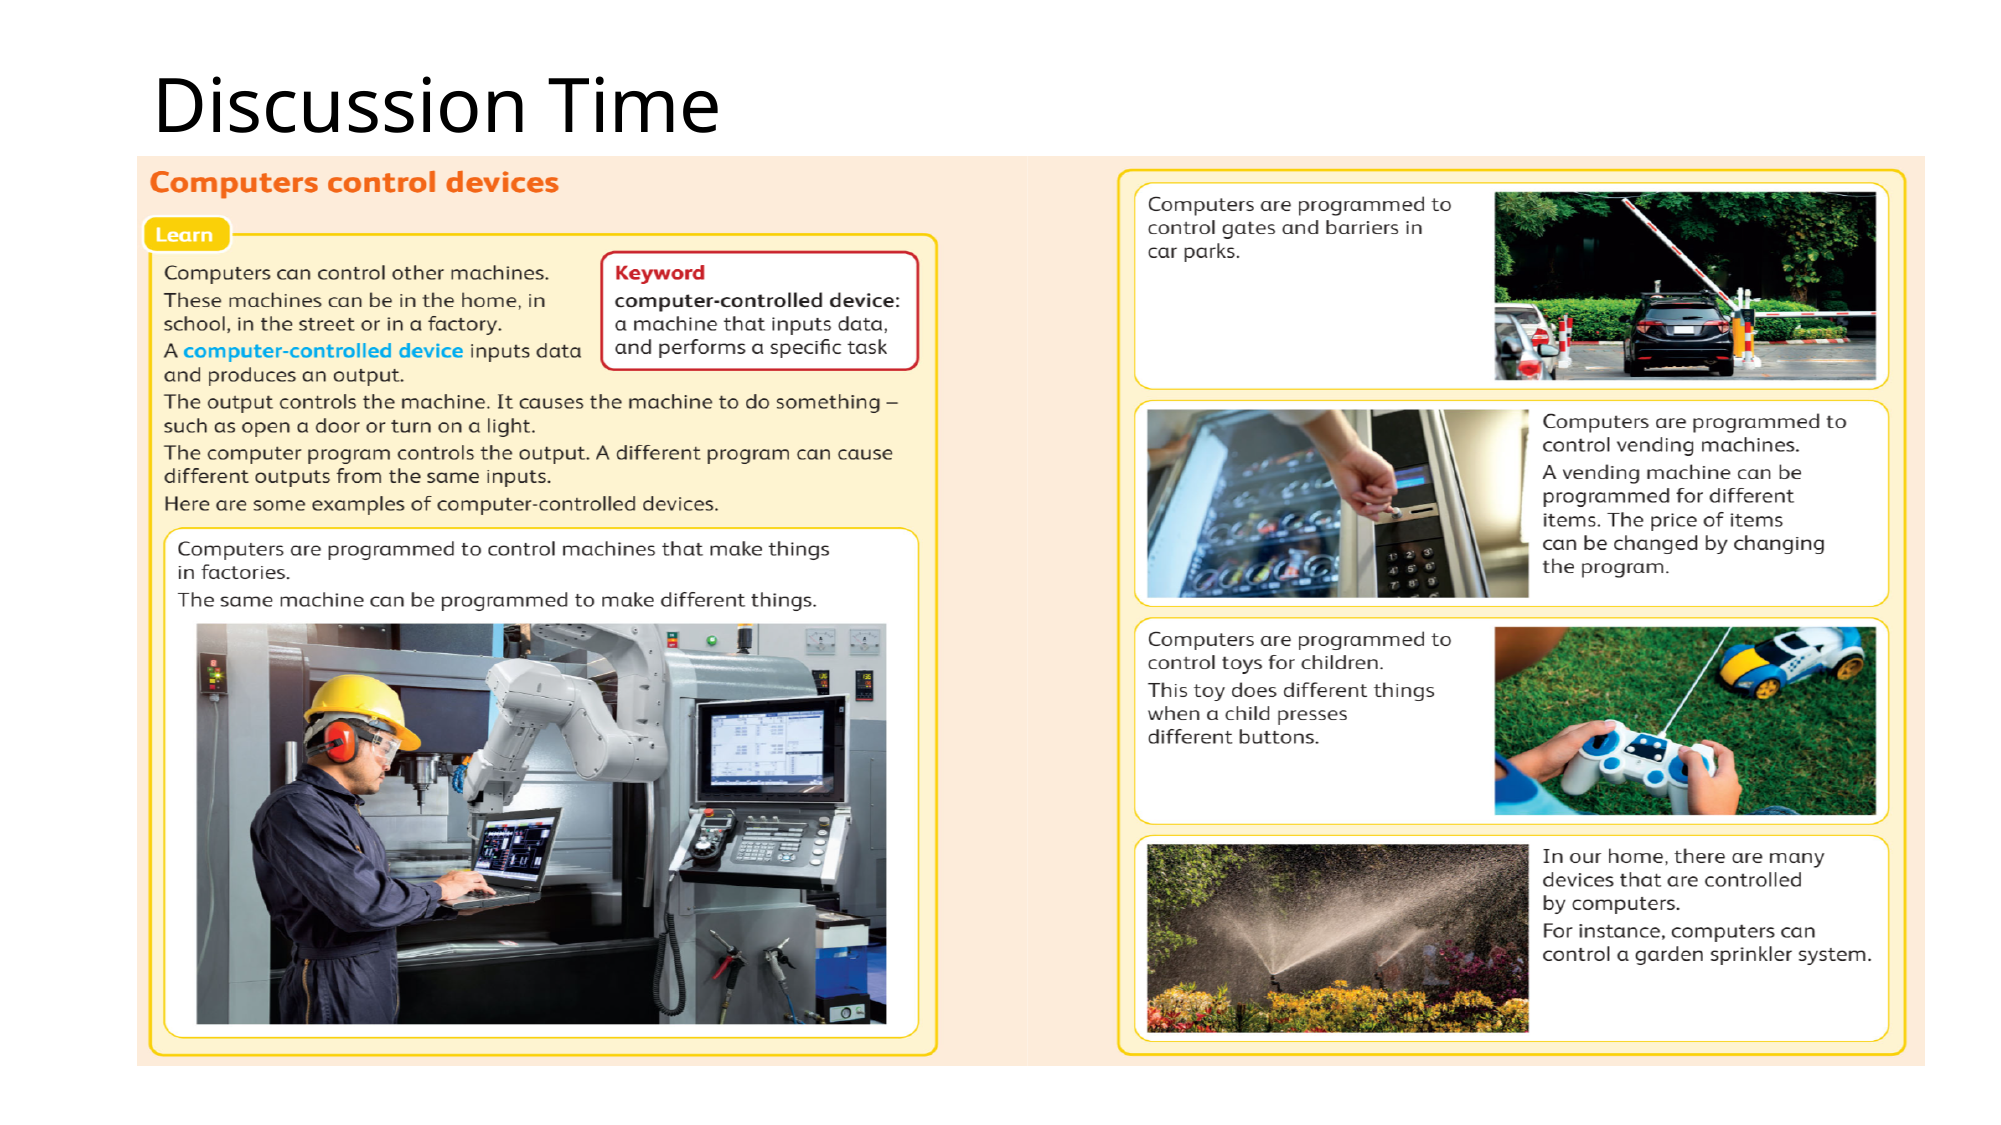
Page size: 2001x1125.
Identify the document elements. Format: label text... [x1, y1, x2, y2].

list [137, 156, 1925, 1066]
title Discussion Time [137, 59, 1863, 156]
